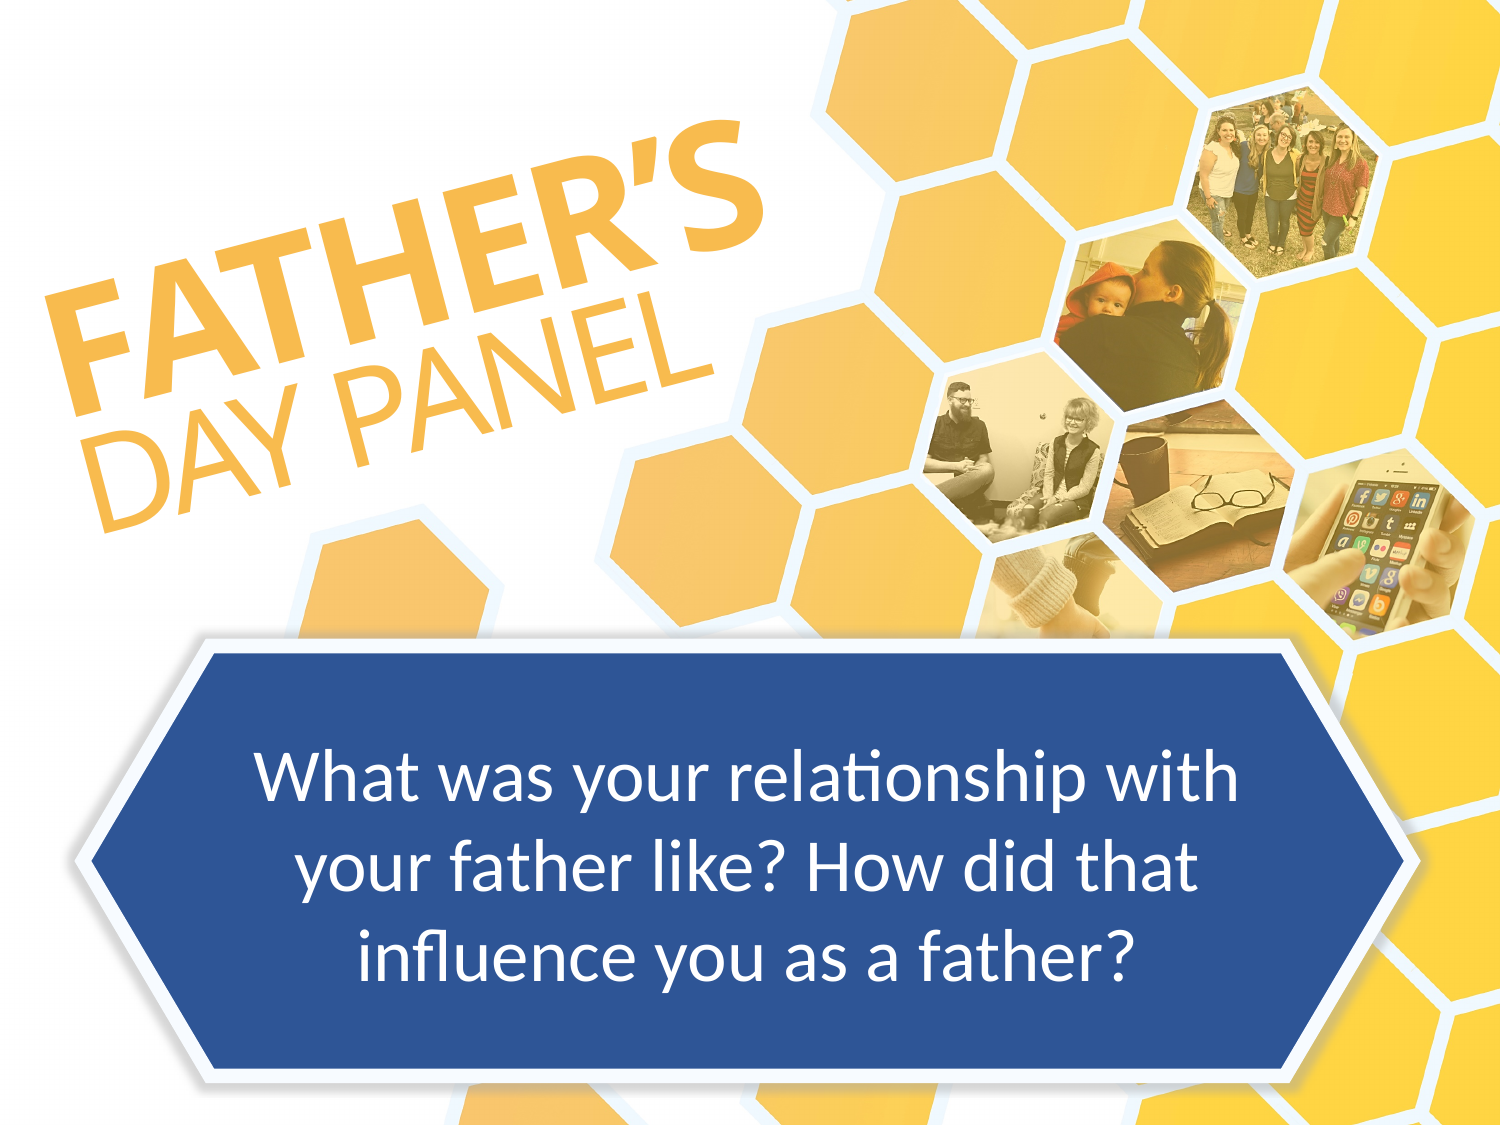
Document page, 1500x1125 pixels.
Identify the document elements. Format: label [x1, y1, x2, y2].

list [0, 0, 1500, 1125]
